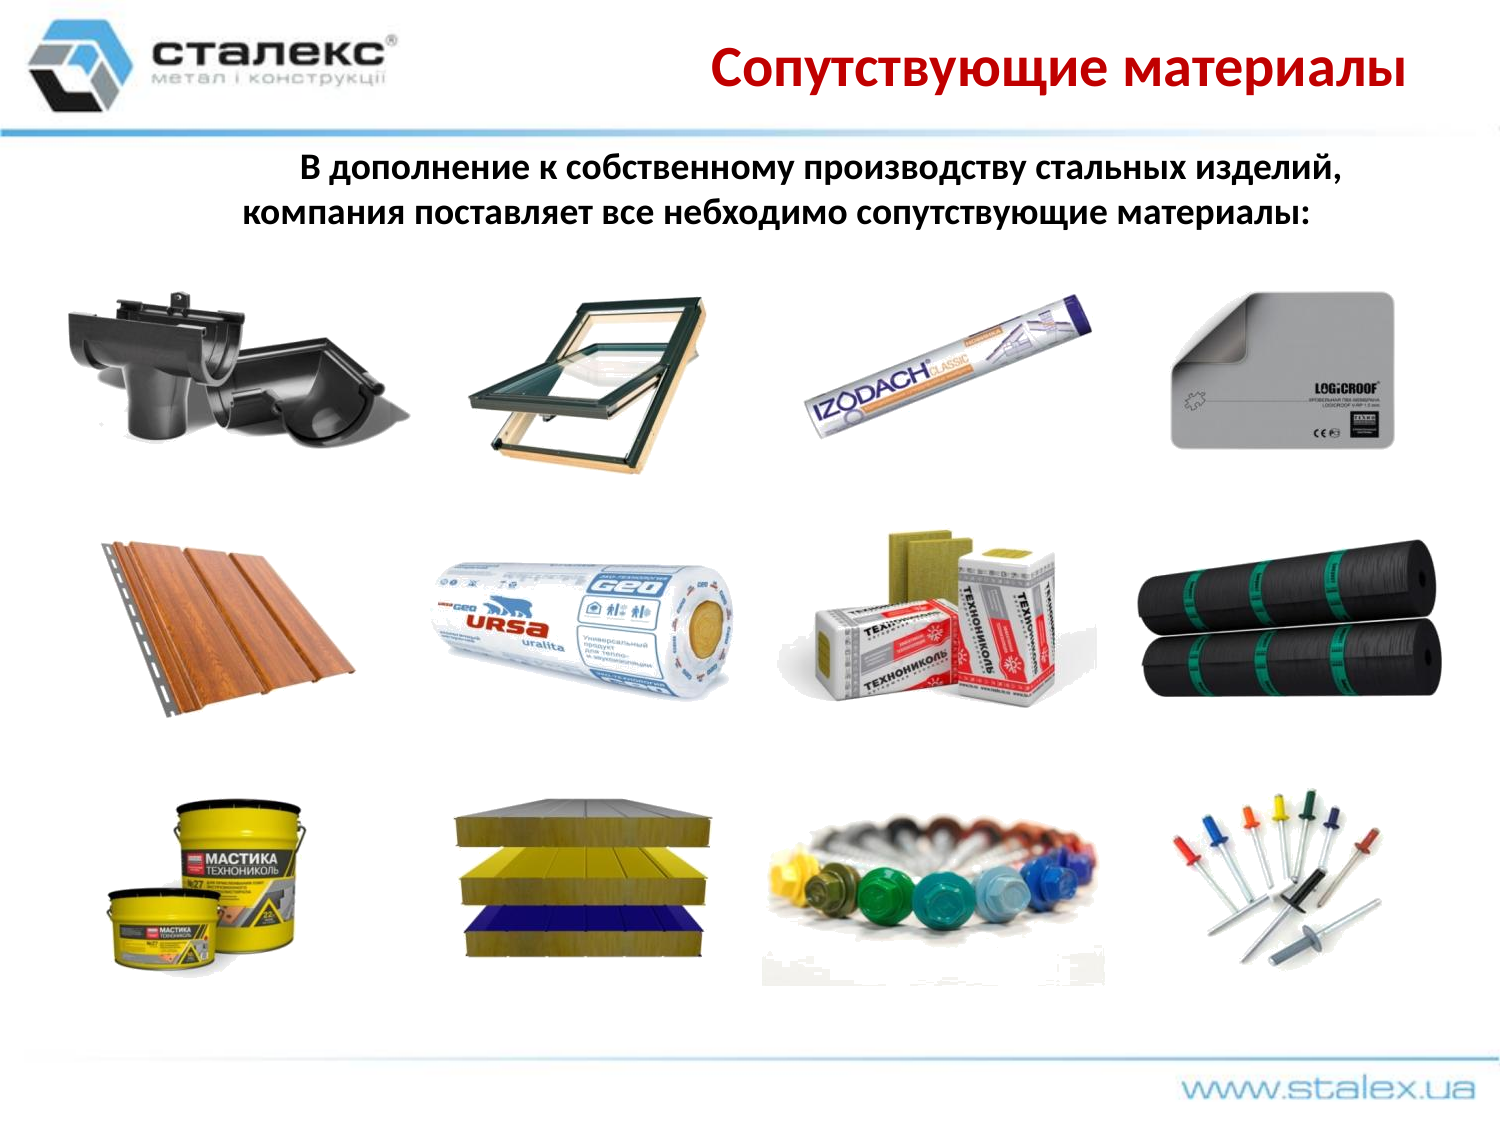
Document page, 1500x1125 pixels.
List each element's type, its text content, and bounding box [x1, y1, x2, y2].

picture [0, 0, 1500, 1125]
text_box Сопутствующие материалы [620, 0, 1500, 126]
text_box В дополнение к собственному производству стальных изделий, компания поставляет все небходимо сопутствующие материалы: [181, 134, 1373, 250]
